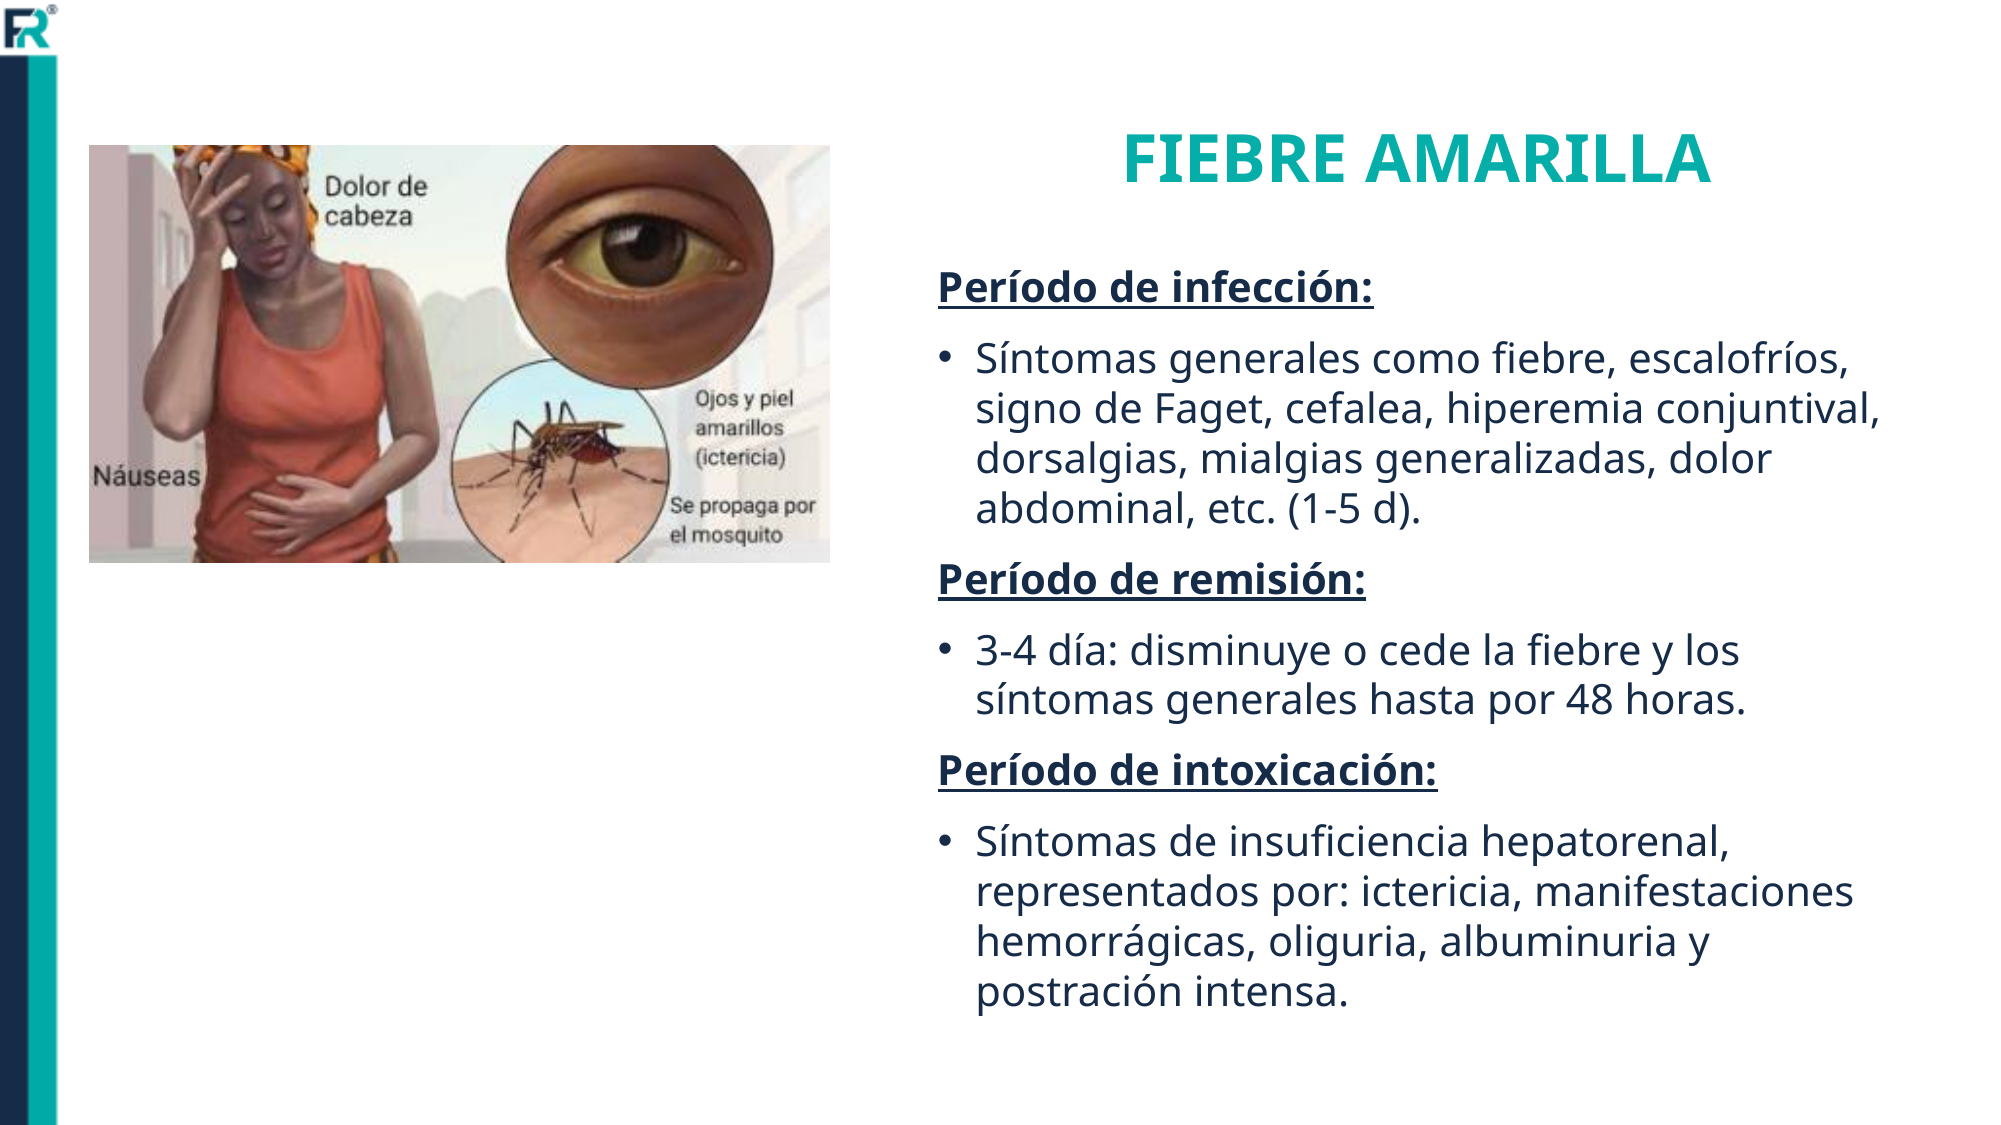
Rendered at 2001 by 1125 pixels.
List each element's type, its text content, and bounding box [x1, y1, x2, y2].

picture [0, 0, 2001, 1125]
title FIEBRE AMARILLA [844, 90, 1990, 232]
list Período de infección: Síntomas generales como fiebre, escalofríos, signo de Faget, cefalea, hiperemia conjuntival, dorsalgias, mialgias generalizadas, dolor abdominal, etc. (1-5 d). Período de remisión: 3-4 día: disminuye o cede la fiebre y los síntomas generales hasta por 48 horas. Período de intoxicación: Síntomas de insuficiencia hepatorenal, representados por: ictericia, manifestaciones hemorrágicas, oliguria, albuminuria y postración intensa. [922, 253, 1911, 1020]
